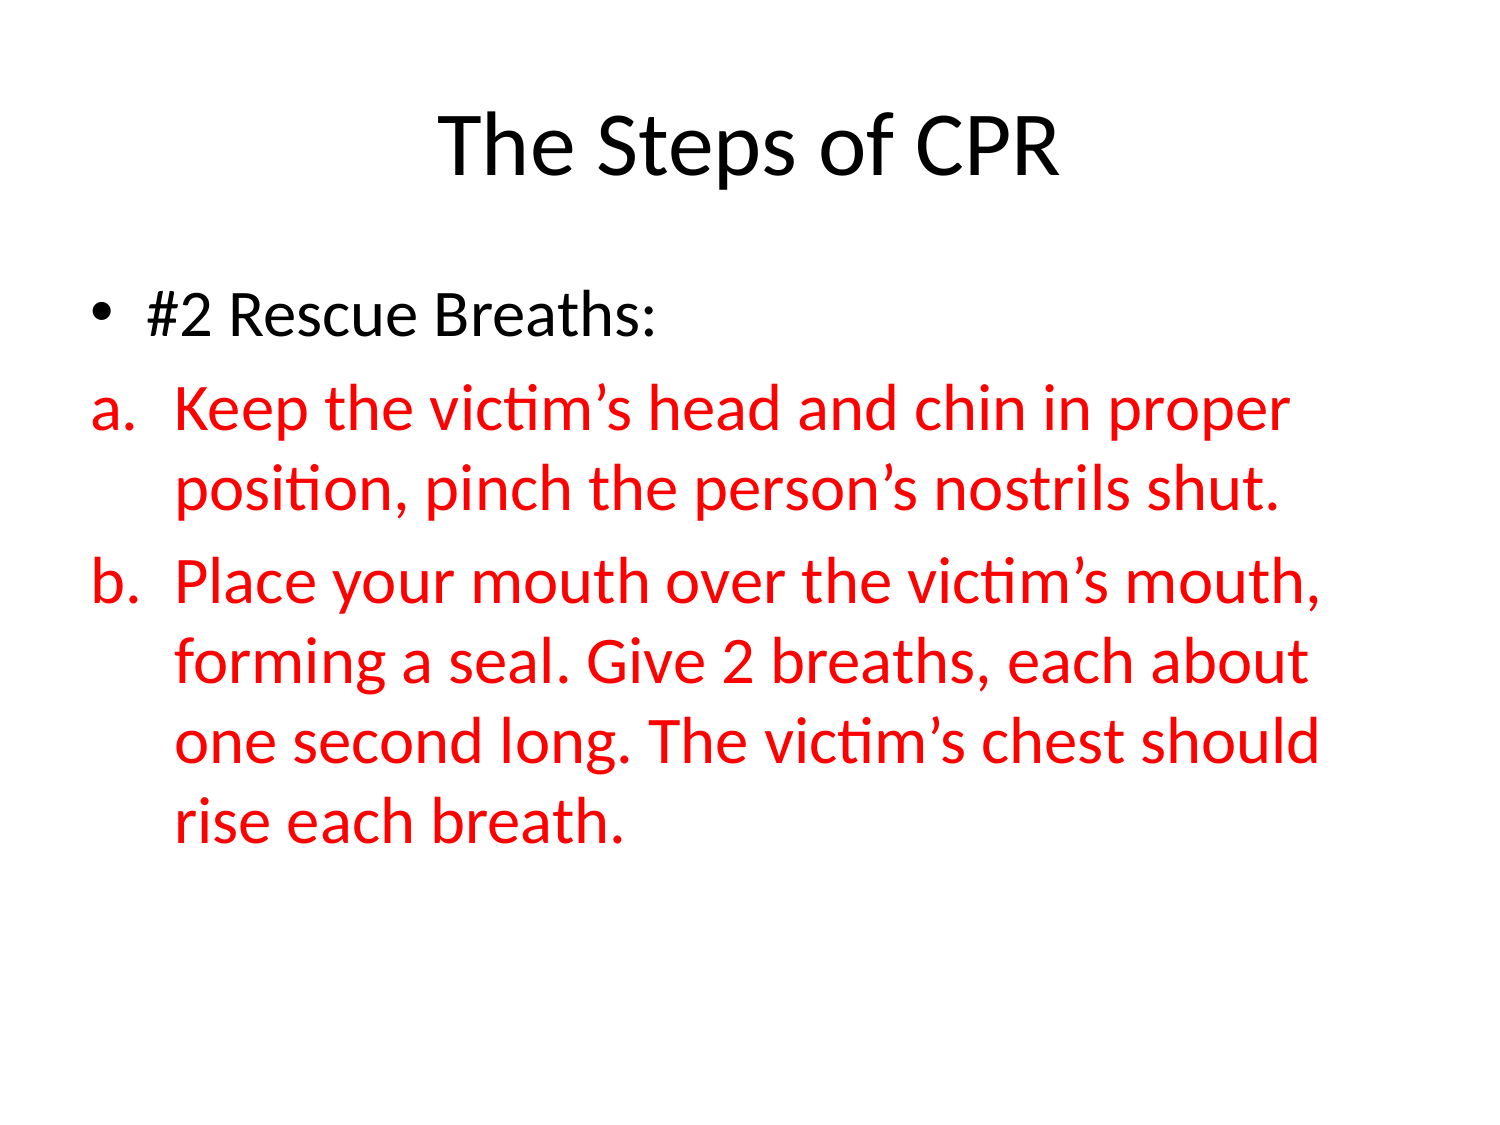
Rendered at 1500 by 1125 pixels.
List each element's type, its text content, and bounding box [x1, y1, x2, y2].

list #2 Rescue Breaths: Keep the victim’s head and chin in proper position, pinch the person’s nostrils shut. Place your mouth over the victim’s mouth, forming a seal. Give 2 breaths, each about one second long. The victim’s chest should rise each breath. [75, 262, 1425, 1005]
title The Steps of CPR [75, 45, 1425, 233]
